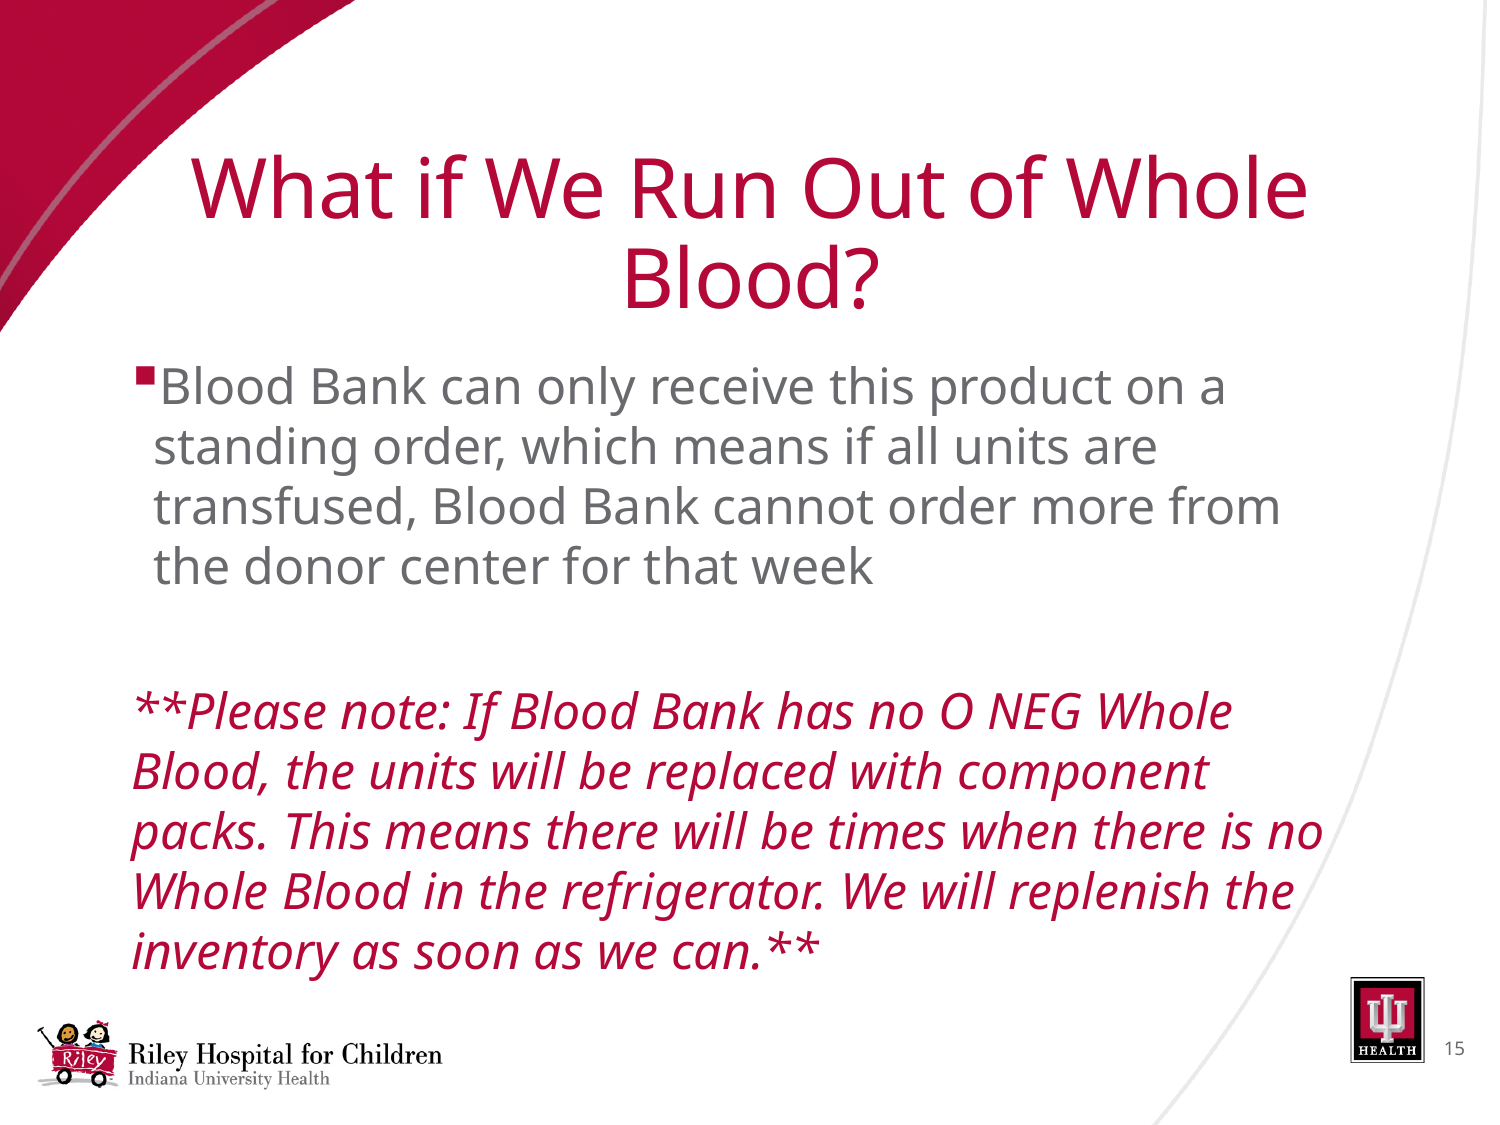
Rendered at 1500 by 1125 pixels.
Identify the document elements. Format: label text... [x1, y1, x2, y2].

list Blood Bank can only receive this product on a standing order, which means if all units are transfused, Blood Bank cannot order more from the donor center for that week **Please note: If Blood Bank has no O NEG Whole Blood, the units will be replaced with component packs. This means there will be times when there is no Whole Blood in the refrigerator. We will replenish the inventory as soon as we can.** [131, 354, 1337, 1051]
slide_number 15 [1335, 1019, 1466, 1080]
picture [0, 0, 1500, 1125]
title What if We Run Out of Whole Blood? [131, 148, 1371, 324]
